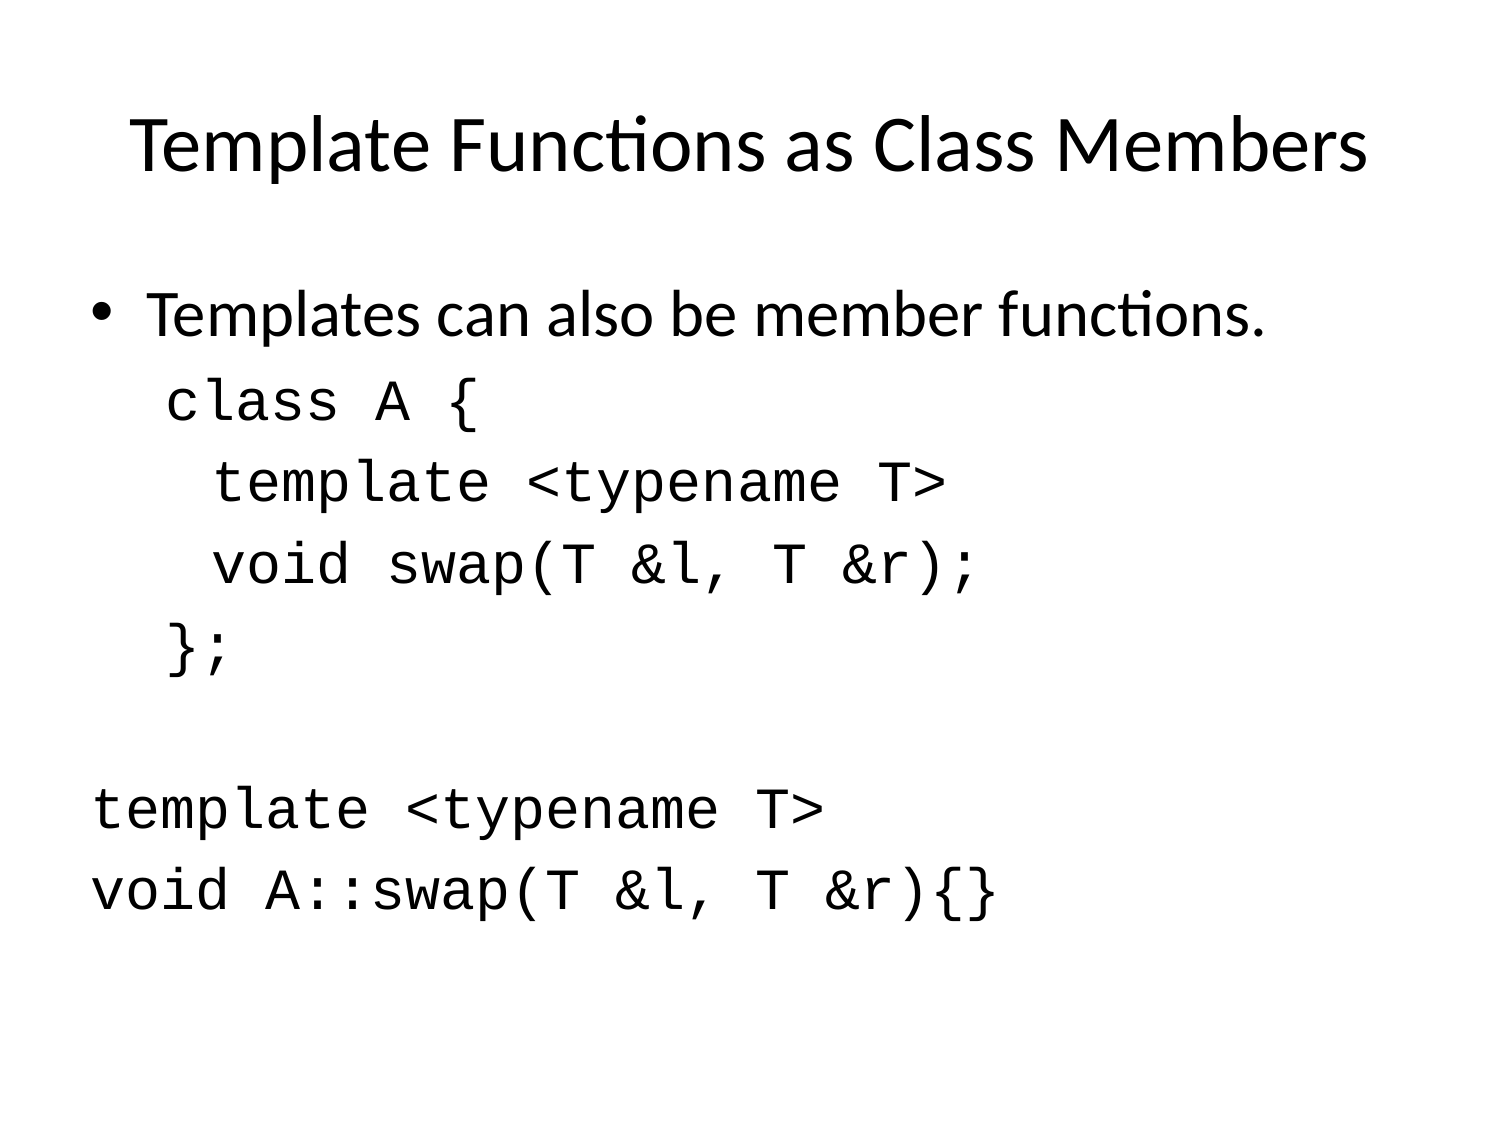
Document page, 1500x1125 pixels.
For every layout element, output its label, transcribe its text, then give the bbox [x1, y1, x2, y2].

title Template Functions as Class Members [75, 45, 1425, 233]
list Templates can also be member functions. class A { template <typename T> void swap(T &l, T &r); }; template <typename T> void A::swap(T &l, T &r){} [75, 262, 1425, 1005]
